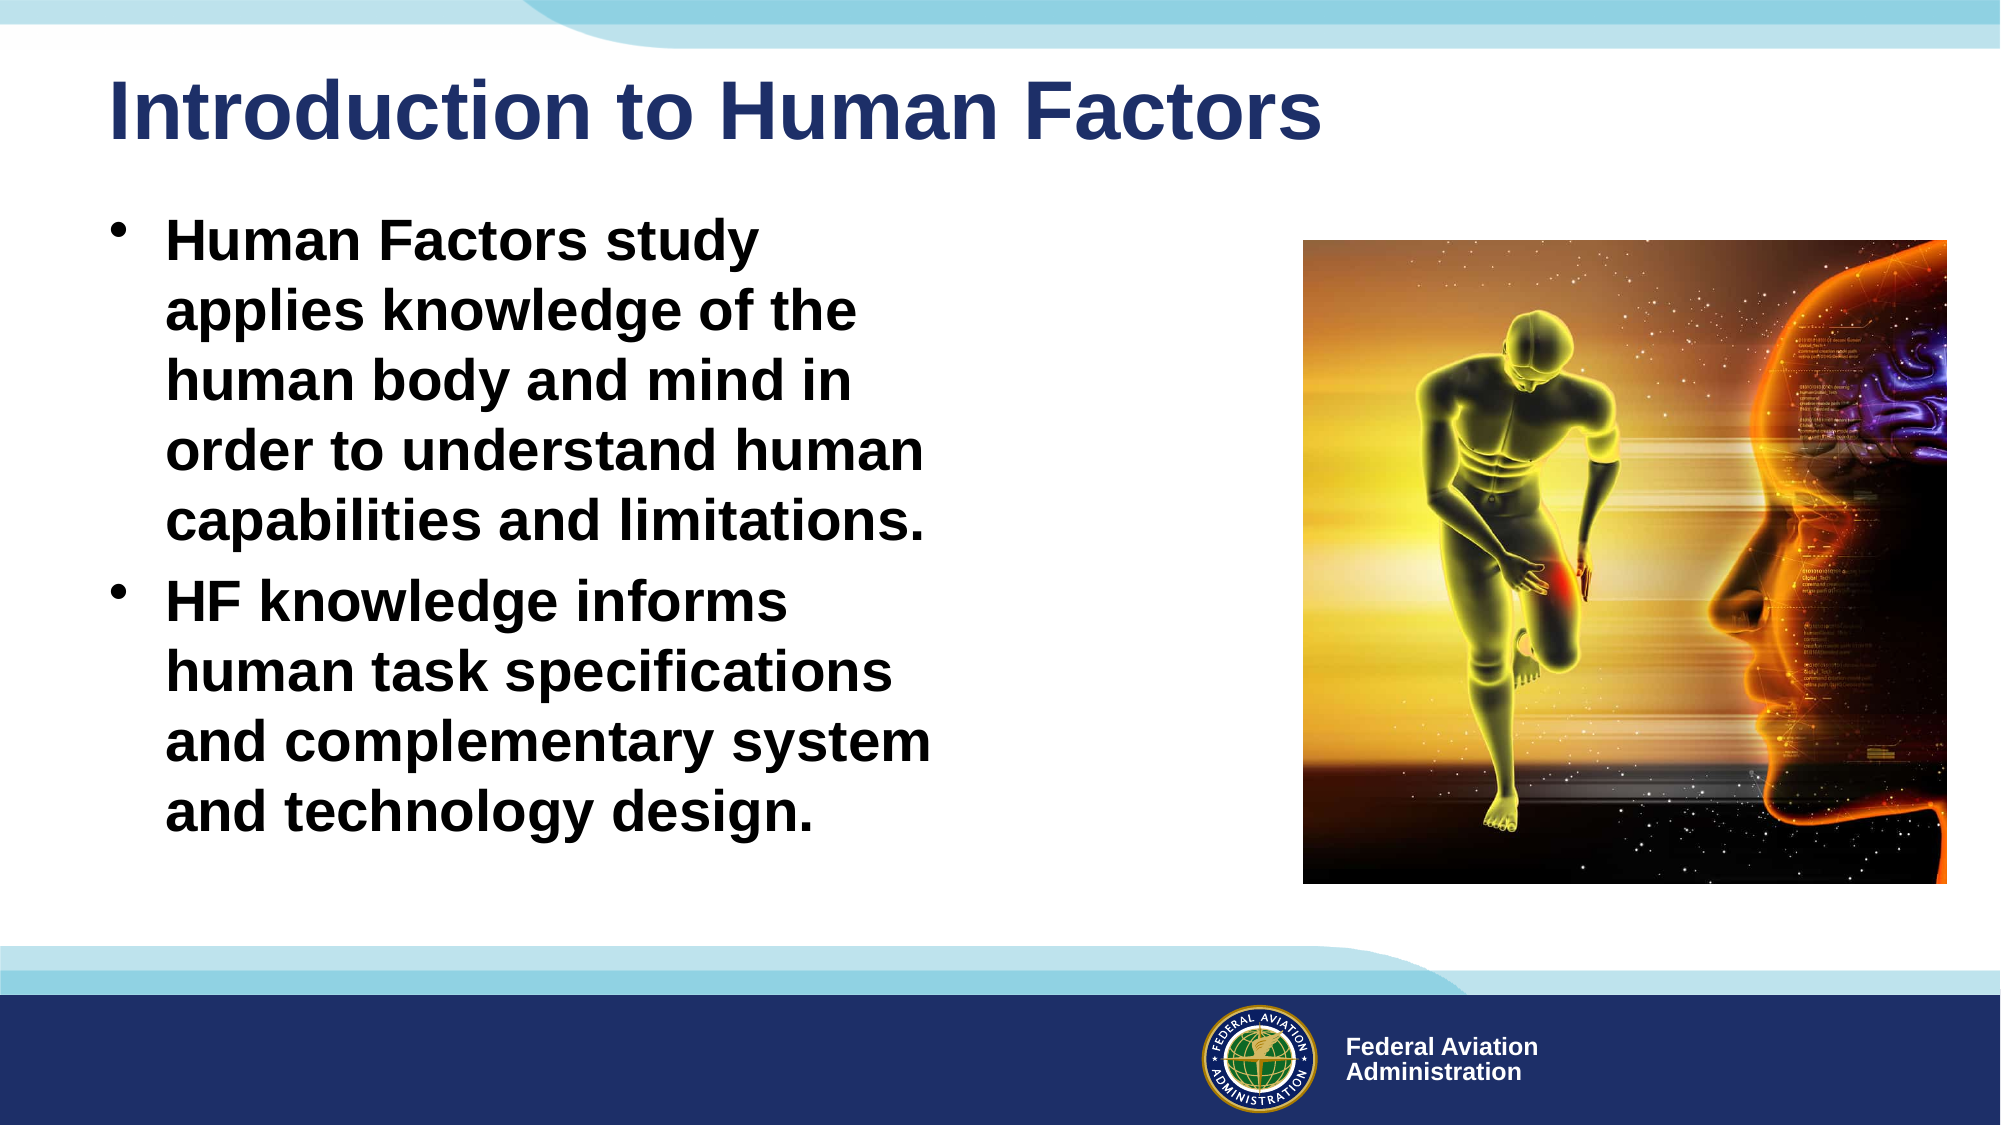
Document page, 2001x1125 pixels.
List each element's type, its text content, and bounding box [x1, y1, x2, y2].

picture [0, 0, 1999, 50]
title Introduction to Human Factors [93, 56, 1947, 157]
picture [0, 945, 2000, 995]
picture [1303, 239, 1948, 884]
list Human Factors study applies knowledge of the human body and mind in order to understand human capabilities and limitations. HF knowledge informs human task specifications and complementary system and technology design. [93, 194, 960, 915]
